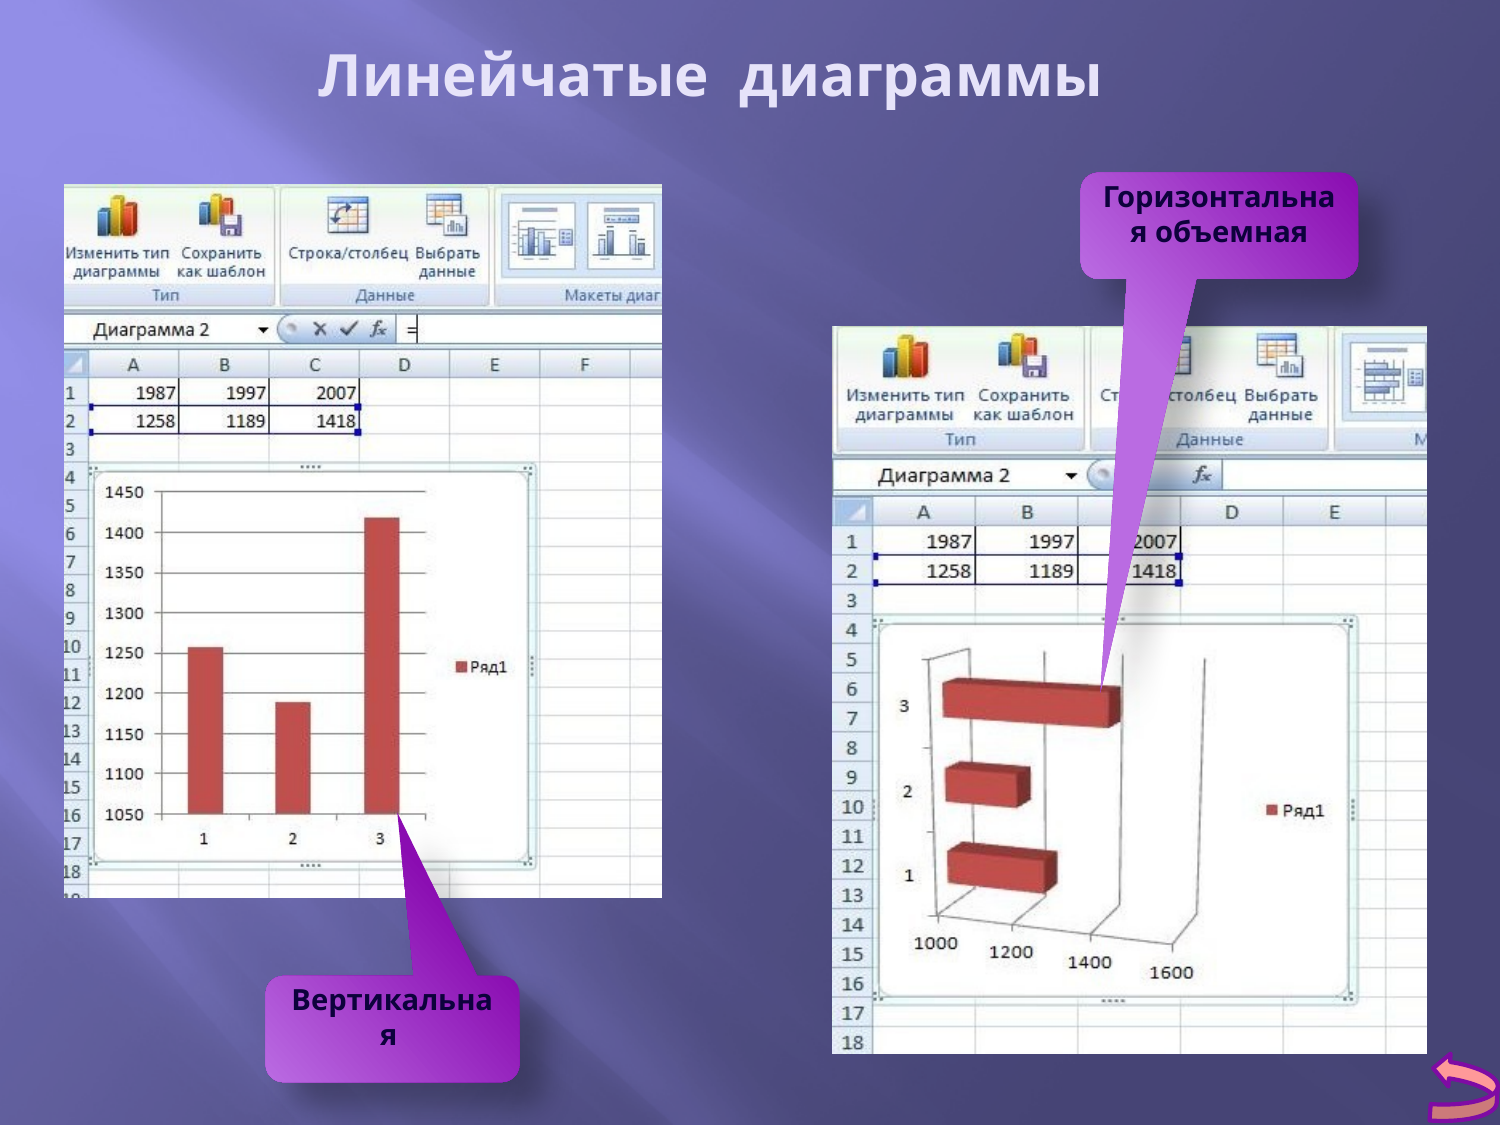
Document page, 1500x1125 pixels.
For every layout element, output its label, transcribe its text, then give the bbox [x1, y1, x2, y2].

text_box [1427, 1063, 1500, 1124]
picture [64, 184, 662, 898]
text_box Линейчатые диаграммы [304, 30, 1119, 116]
text_box Горизонтальная объемная [1080, 172, 1359, 326]
picture [832, 326, 1427, 1054]
text_box Вертикальная [265, 942, 520, 1083]
